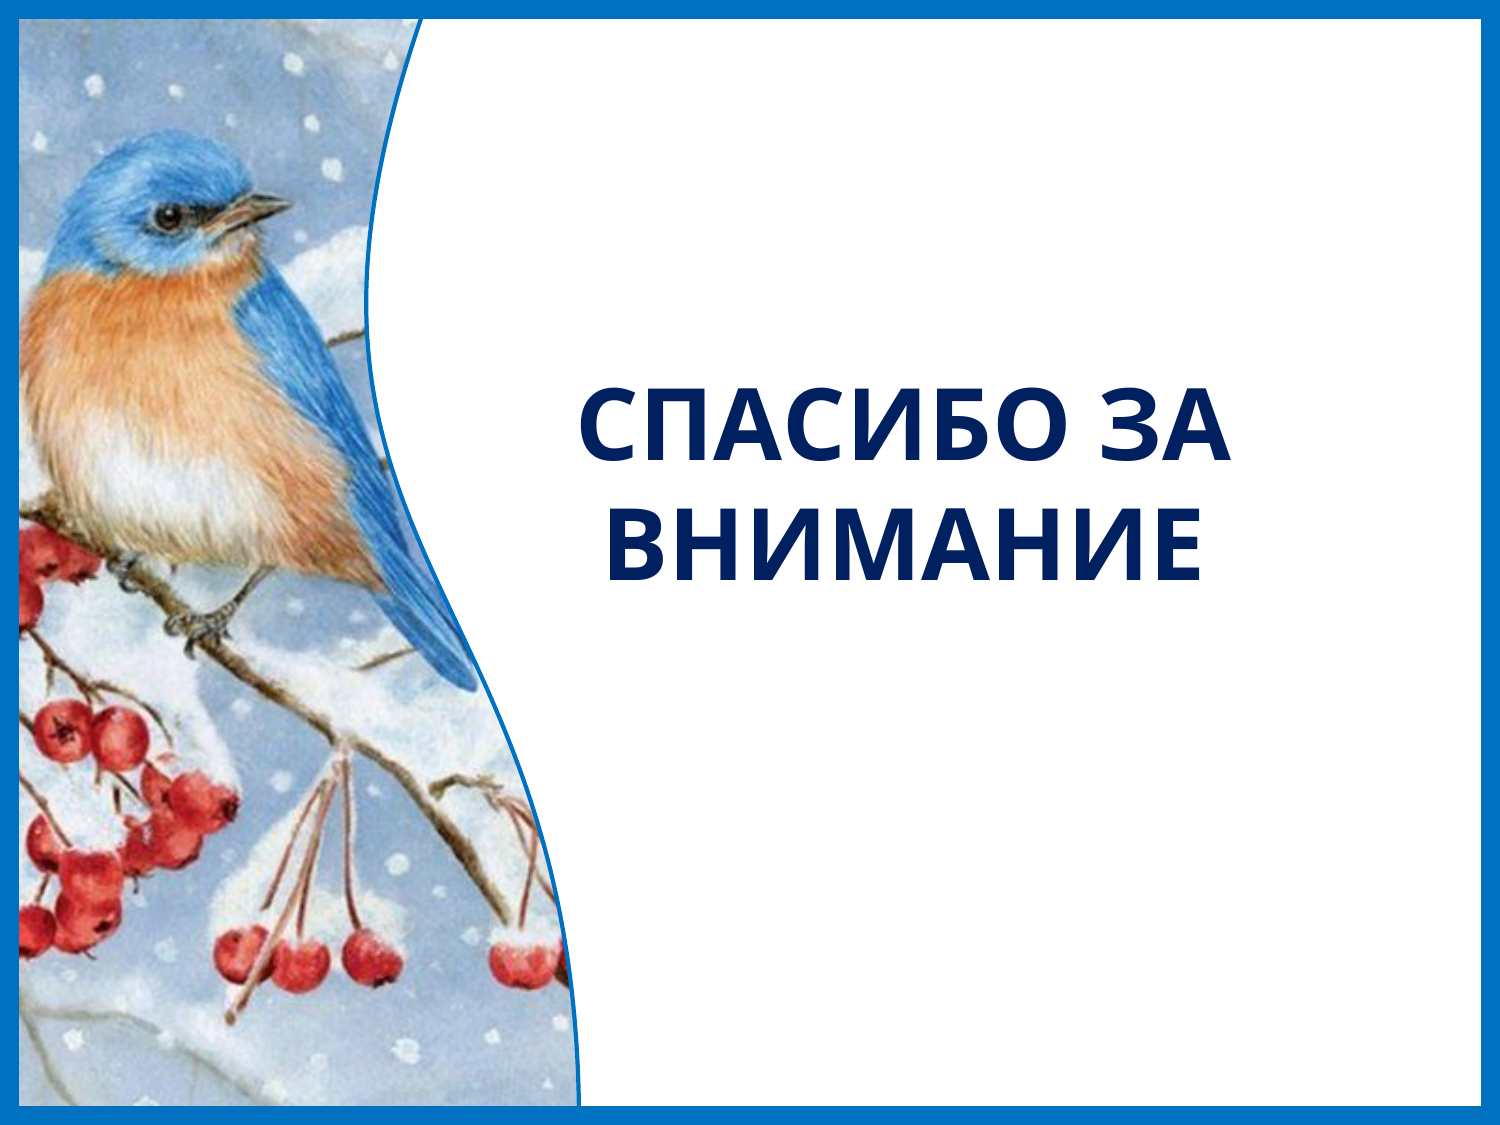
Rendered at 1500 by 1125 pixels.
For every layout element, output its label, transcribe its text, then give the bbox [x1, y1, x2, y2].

picture [19, 19, 576, 1106]
text_box СПАСИБО ЗА ВНИМАНИЕ [537, 113, 1270, 609]
